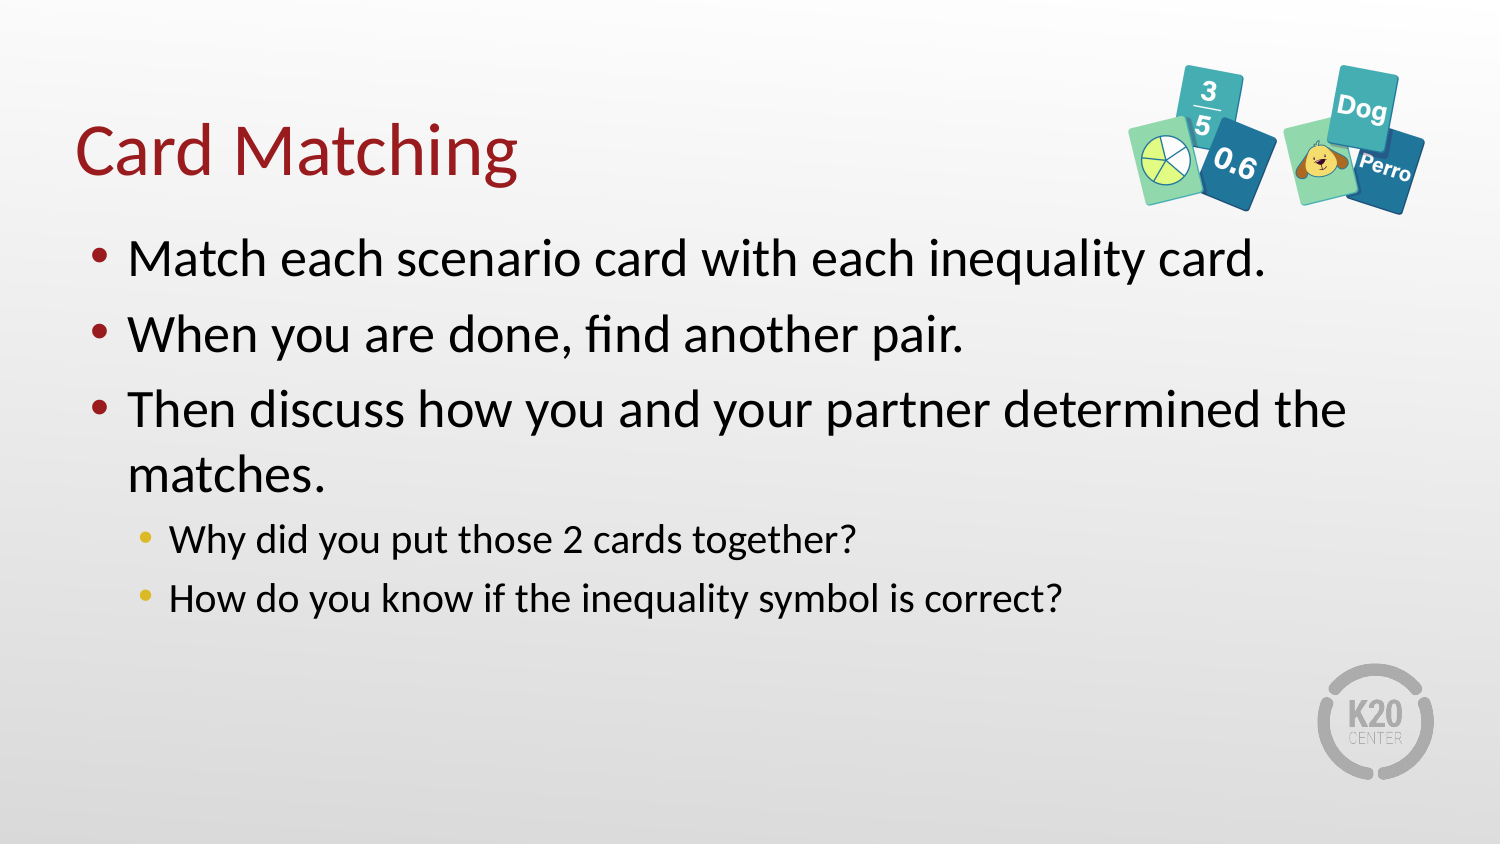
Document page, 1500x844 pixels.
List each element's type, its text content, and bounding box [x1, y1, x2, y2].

list Match each scenario card with each inequality card. When you are done, find another pair. Then discuss how you and your partner determined the matches. Why did you put those 2 cards together? How do you know if the inequality symbol is correct? [75, 214, 1425, 779]
title Card Matching [75, 50, 1425, 191]
picture [1127, 65, 1426, 215]
